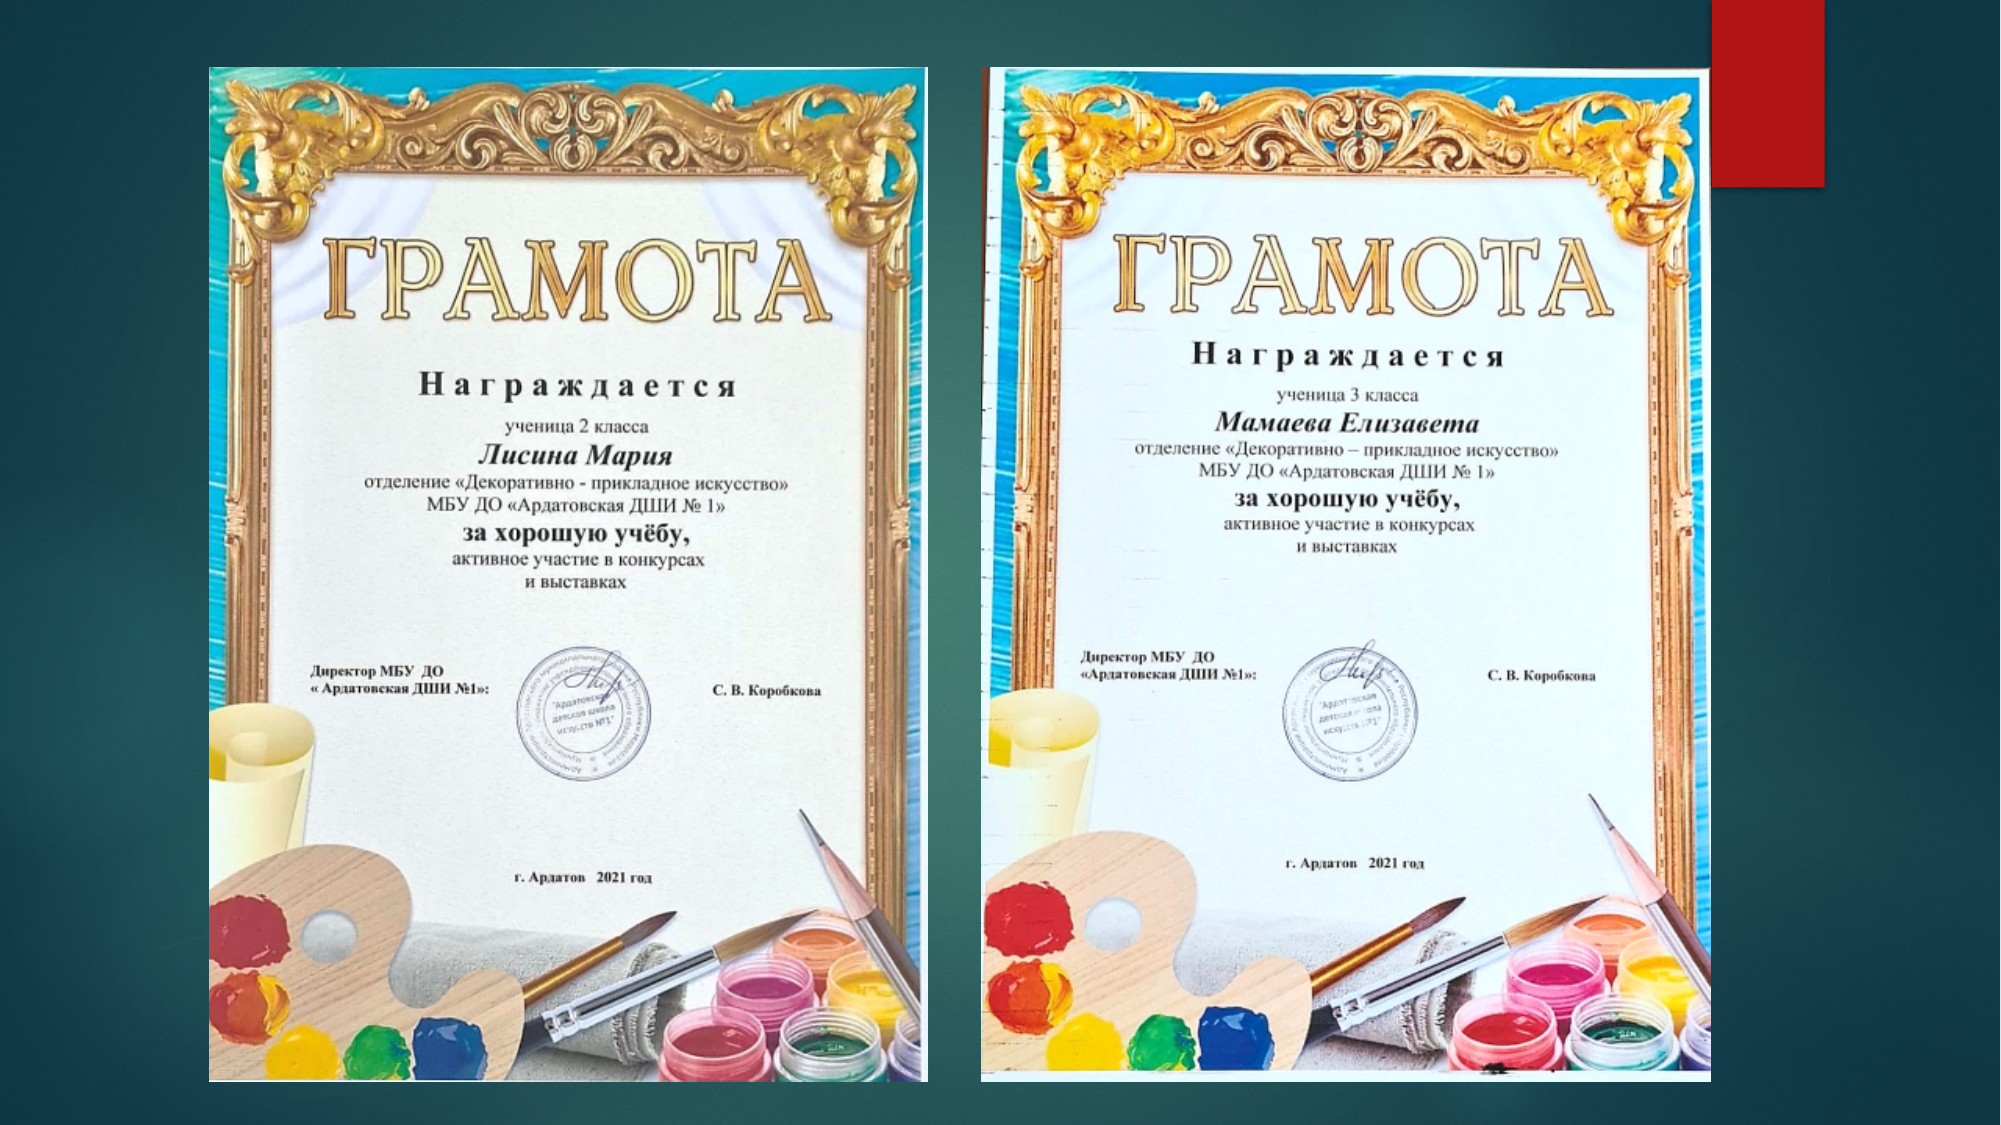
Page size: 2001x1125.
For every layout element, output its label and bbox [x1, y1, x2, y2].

picture [980, 0, 1711, 1125]
picture [0, 66, 928, 1125]
